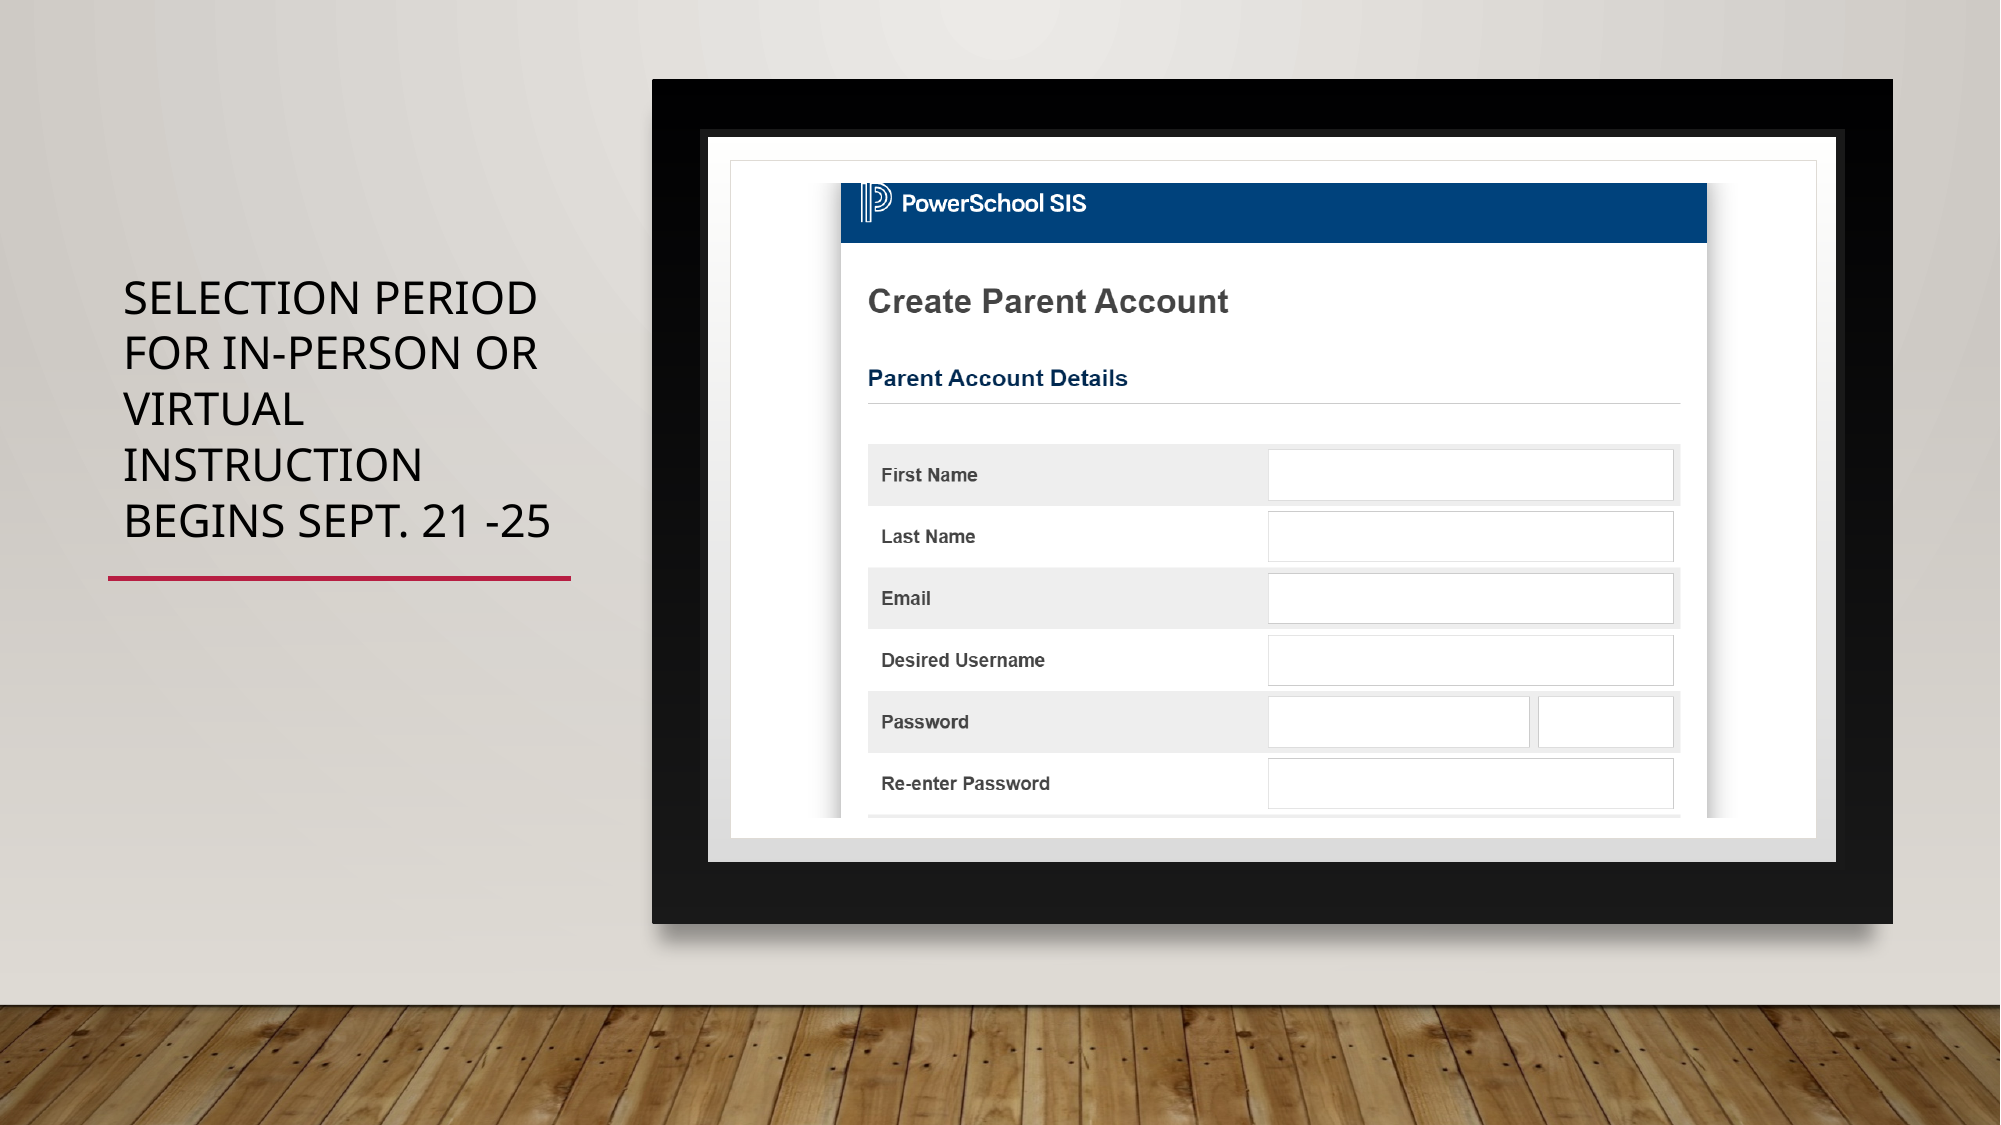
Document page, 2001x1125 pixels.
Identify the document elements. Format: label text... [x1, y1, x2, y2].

text_box [0, 330, 2000, 1004]
picture [808, 182, 1738, 818]
text_box [0, 0, 2000, 330]
text_box Selection period for in-person or virtual instruction begins Sept. 21 -25 [108, 241, 572, 549]
picture [0, 1006, 2000, 1125]
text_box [652, 78, 1894, 924]
